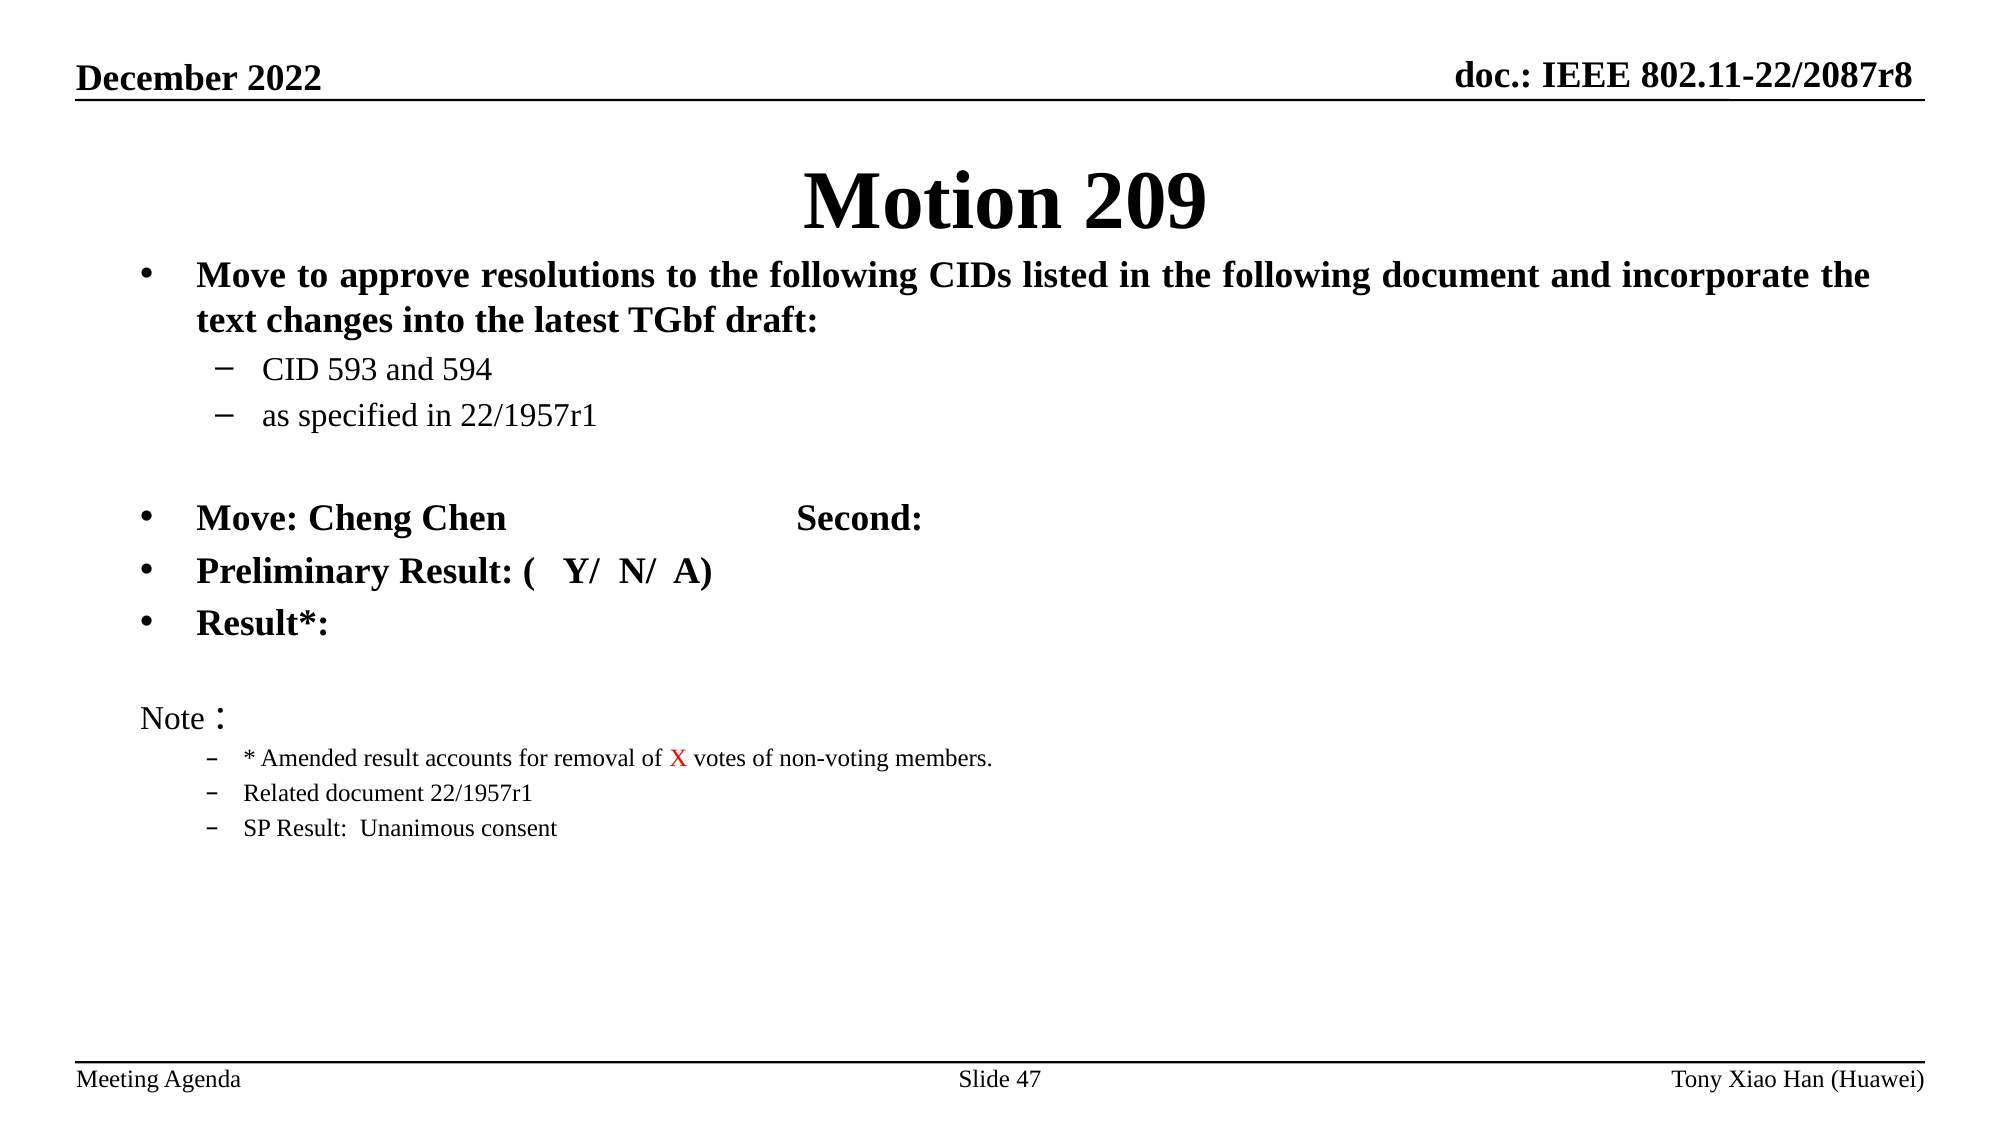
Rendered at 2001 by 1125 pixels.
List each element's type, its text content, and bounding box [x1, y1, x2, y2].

text_box Motion 209 [368, 137, 1644, 212]
text_box Move to approve resolutions to the following CIDs listed in the following document and incorporate the text changes into the latest TGbf draft: CID 593 and 594 as specified in 22/1957r1 Move: Cheng Chen Second: Preliminary Result: ( Y/ N/ A) Result*: Note： * Amended result accounts for removal of X votes of non-voting members. Related document 22/1957r1 SP Result: Unanimous consent [125, 212, 1888, 900]
